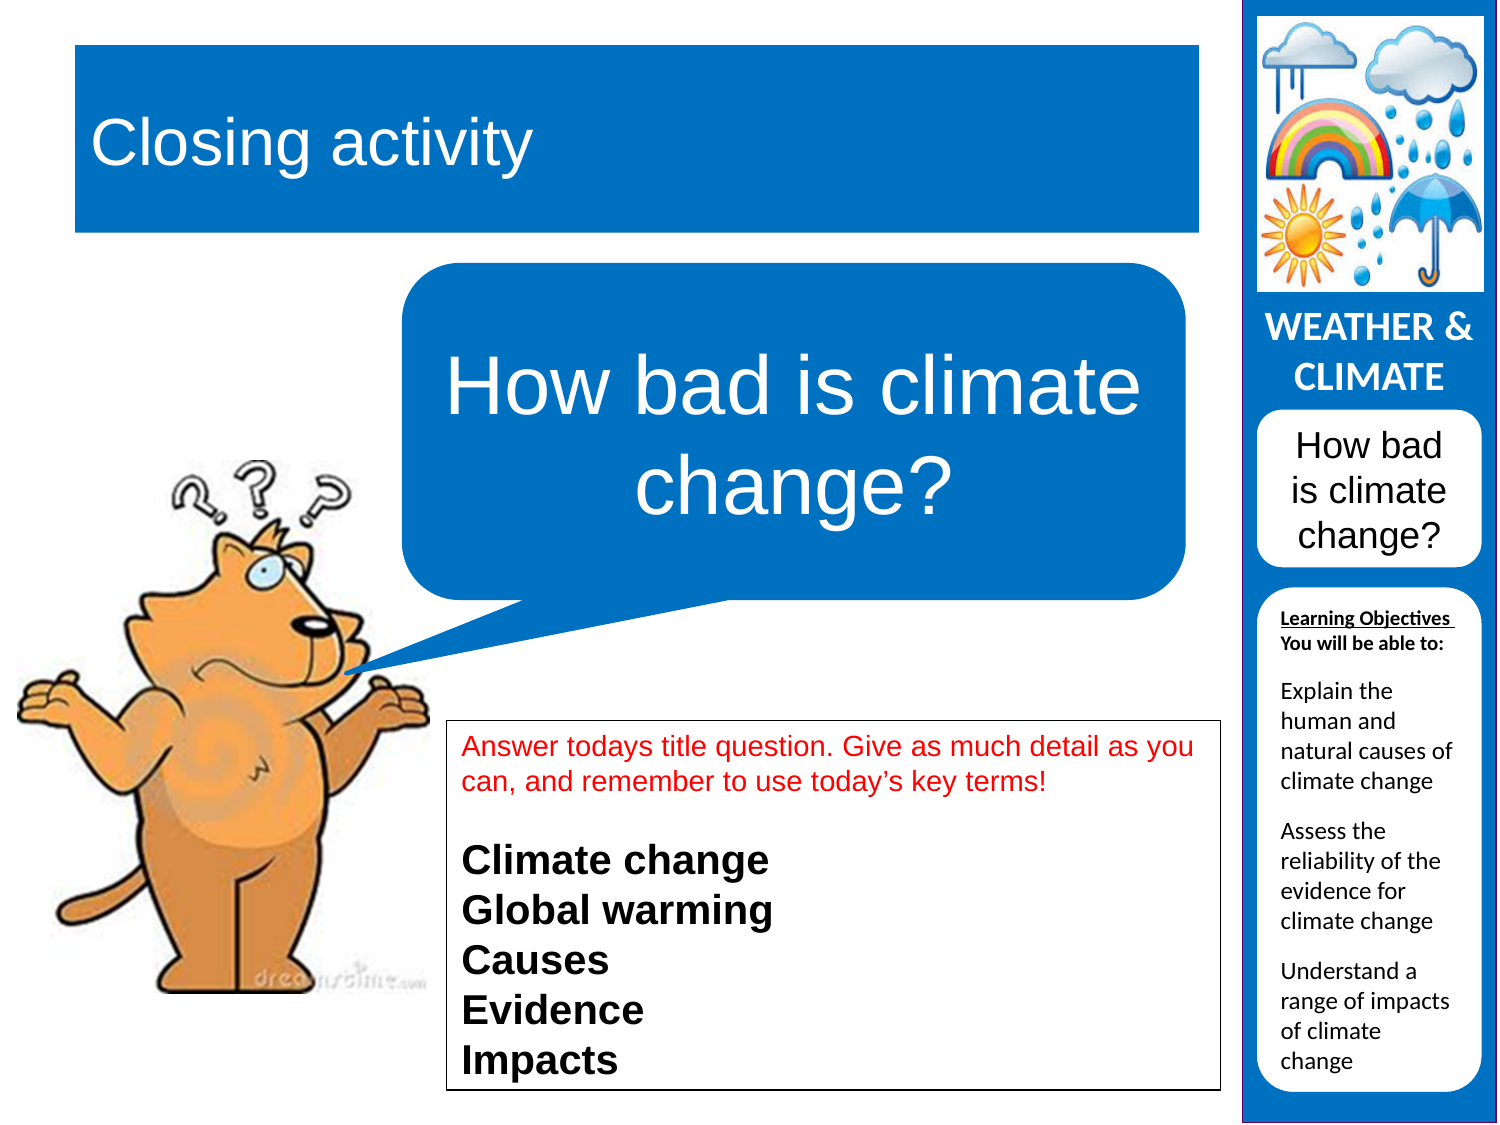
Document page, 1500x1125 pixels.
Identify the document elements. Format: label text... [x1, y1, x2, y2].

title Closing activity [75, 45, 1199, 233]
text_box How bad is climate change? [401, 262, 1186, 659]
picture [17, 459, 430, 994]
text_box Answer todays title question. Give as much detail as you can, and remember to use today’s key terms! Climate change Global warming Causes Evidence Impacts [446, 720, 1221, 1091]
picture [1256, 15, 1484, 292]
